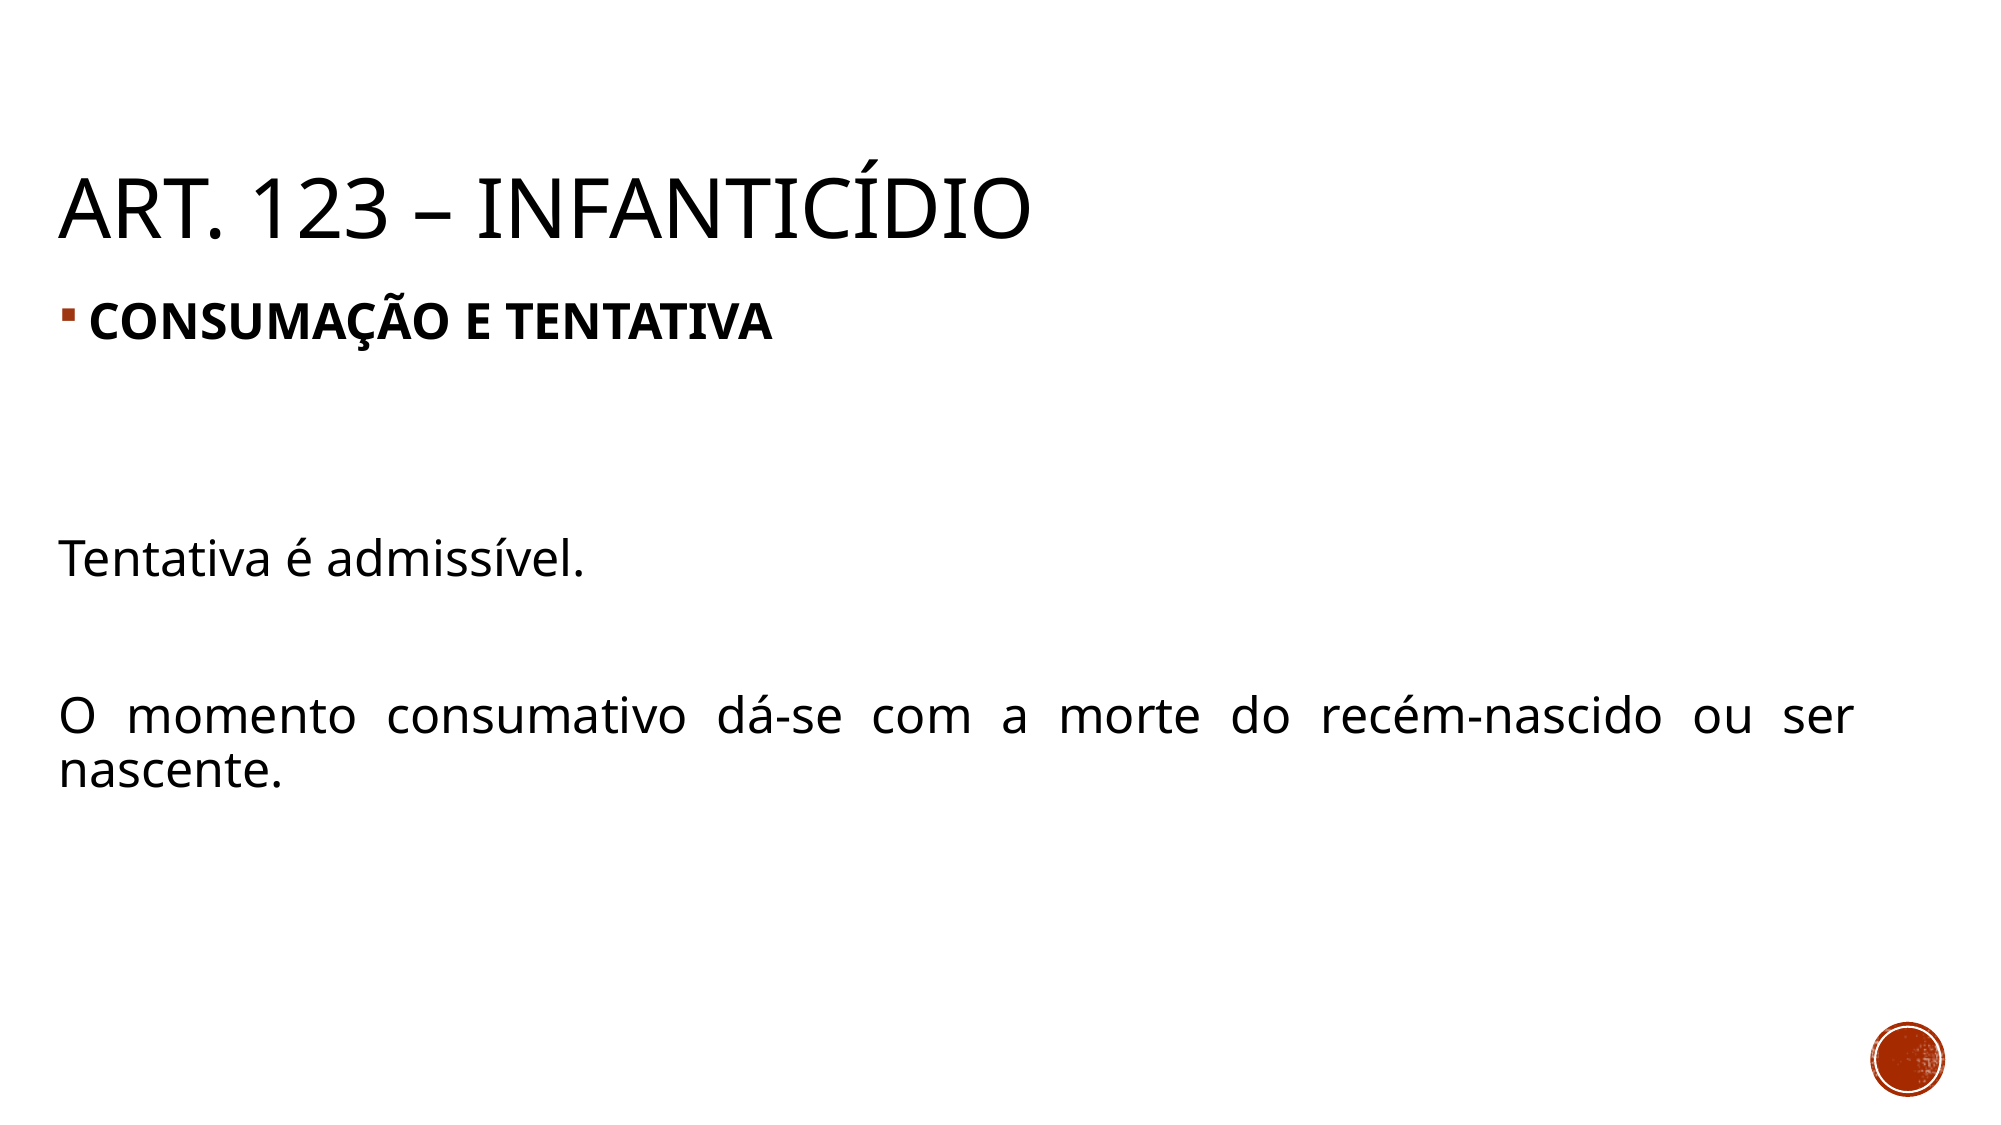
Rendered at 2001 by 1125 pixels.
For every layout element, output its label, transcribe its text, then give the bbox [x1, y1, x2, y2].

list CONSUMAÇÃO E TENTATIVA Tentativa é admissível. O momento consumativo dá-se com a morte do recém-nascido ou ser nascente. [43, 288, 1872, 1125]
title Art. 123 – INFANTICÍDIO [43, 79, 1872, 288]
